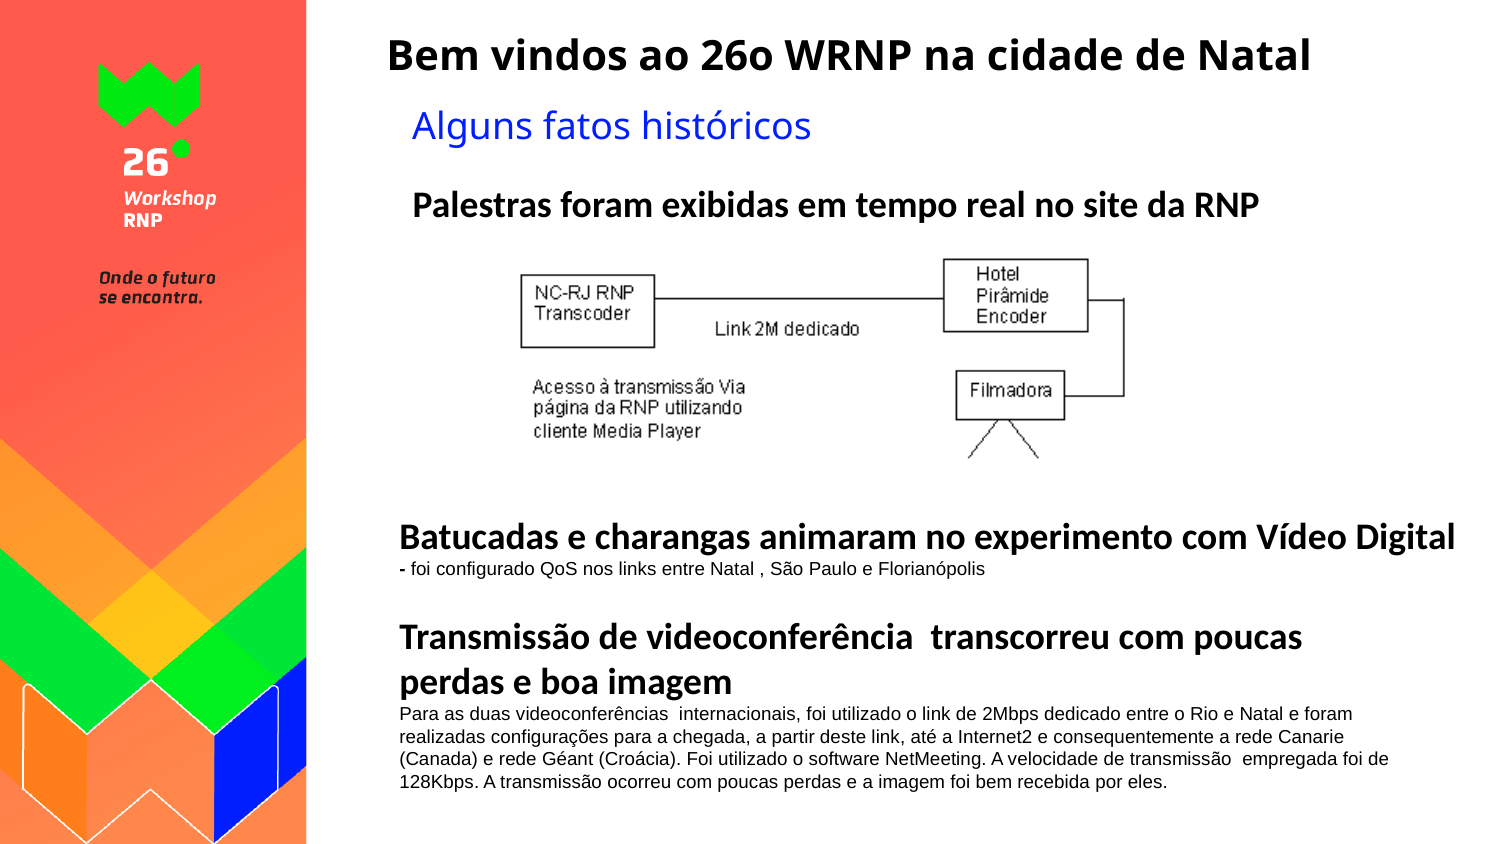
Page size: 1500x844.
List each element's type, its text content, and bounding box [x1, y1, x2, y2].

text_box Transmissão de videoconferência transcorreu com poucas perdas e boa imagem Para as duas videoconferências internacionais, foi utilizado o link de 2Mbps dedicado entre o Rio e Natal e foram realizadas configurações para a chegada, a partir deste link, até a Internet2 e consequentemente a rede Canarie (Canada) e rede Géant (Croácia). Foi utilizado o software NetMeeting. A velocidade de transmissão empregada foi de 128Kbps. A transmissão ocorreu com poucas perdas e a imagem foi bem recebida por eles. [384, 604, 1411, 800]
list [513, 229, 1139, 504]
text_box Batucadas e charangas animaram no experimento com Vídeo Digital - foi configurado QoS nos links entre Natal , São Paulo e Florianópolis [384, 504, 1479, 588]
text_box Bem vindos ao 26o WRNP na cidade de Natal [371, 26, 1440, 111]
picture [0, 0, 1500, 844]
text_box Palestras foram exibidas em tempo real no site da RNP [397, 172, 1492, 233]
list Alguns fatos históricos [397, 99, 1465, 162]
